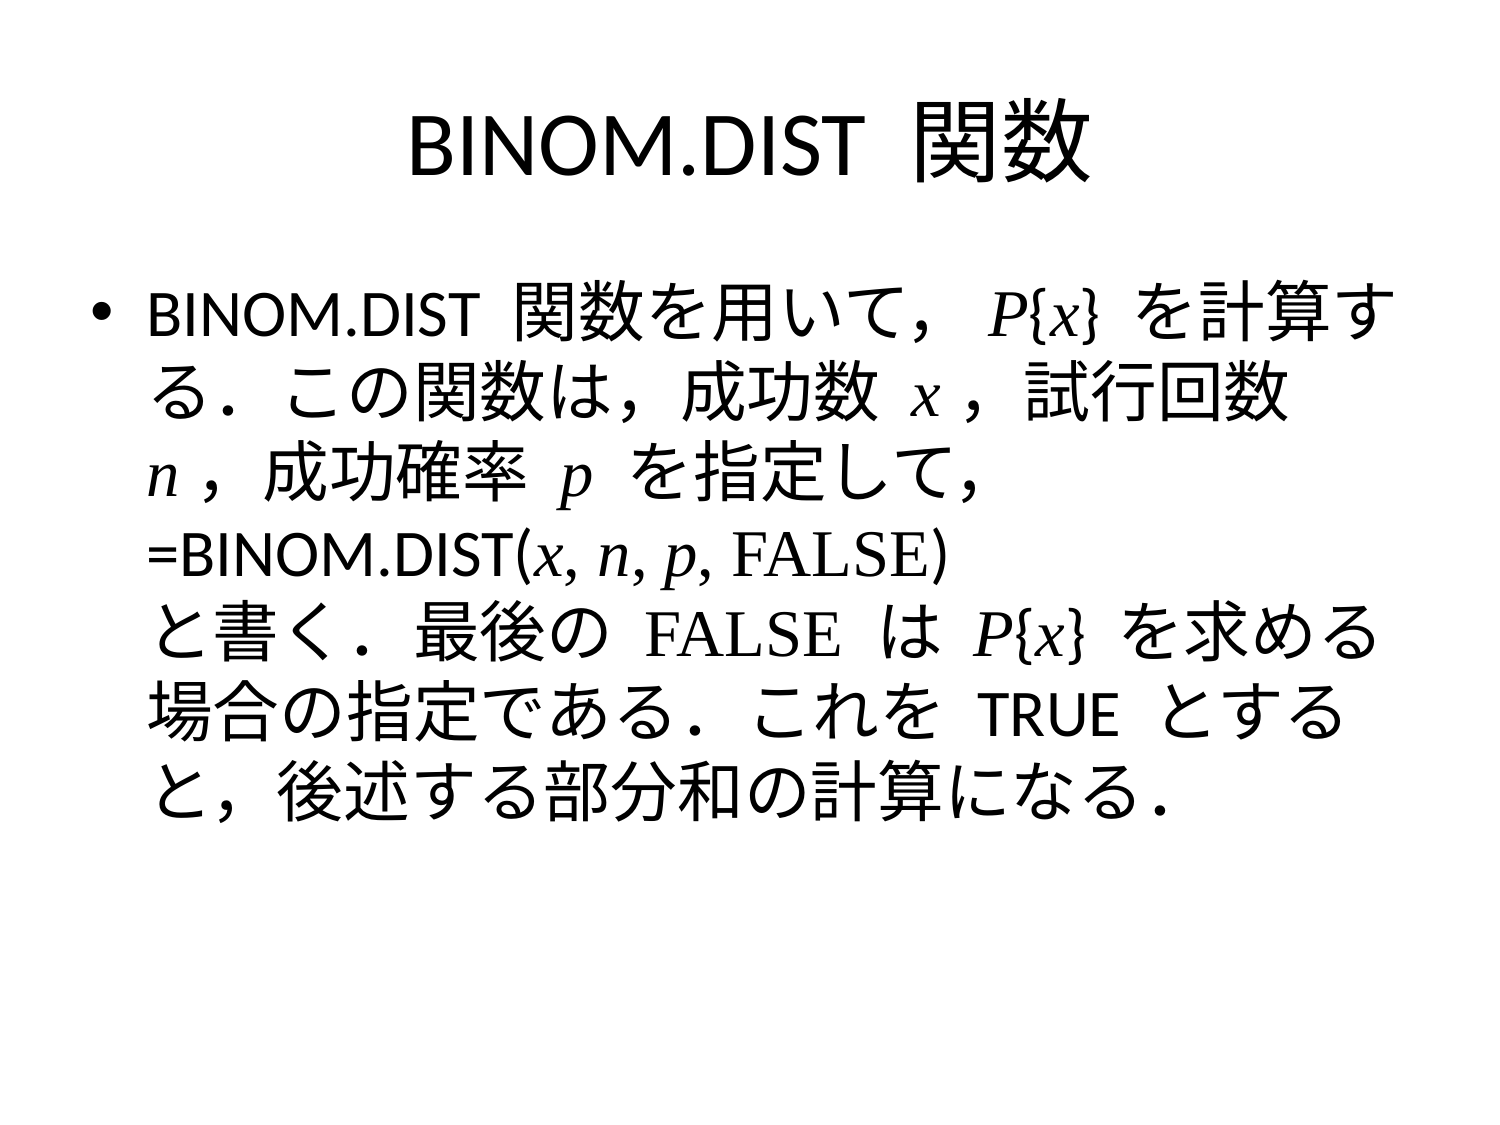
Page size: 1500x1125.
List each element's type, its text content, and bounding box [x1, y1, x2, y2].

title BINOM.DIST 関数 [75, 45, 1425, 233]
list BINOM.DIST 関数を用いて，P{x} を計算する．この関数は，成功数 x，試行回数 n，成功確率 p を指定して， =BINOM.DIST(x, n, p, FALSE) と書く．最後の FALSE は P{x} を求める場合の指定である．これを TRUE とすると，後述する部分和の計算になる． [75, 262, 1425, 1005]
